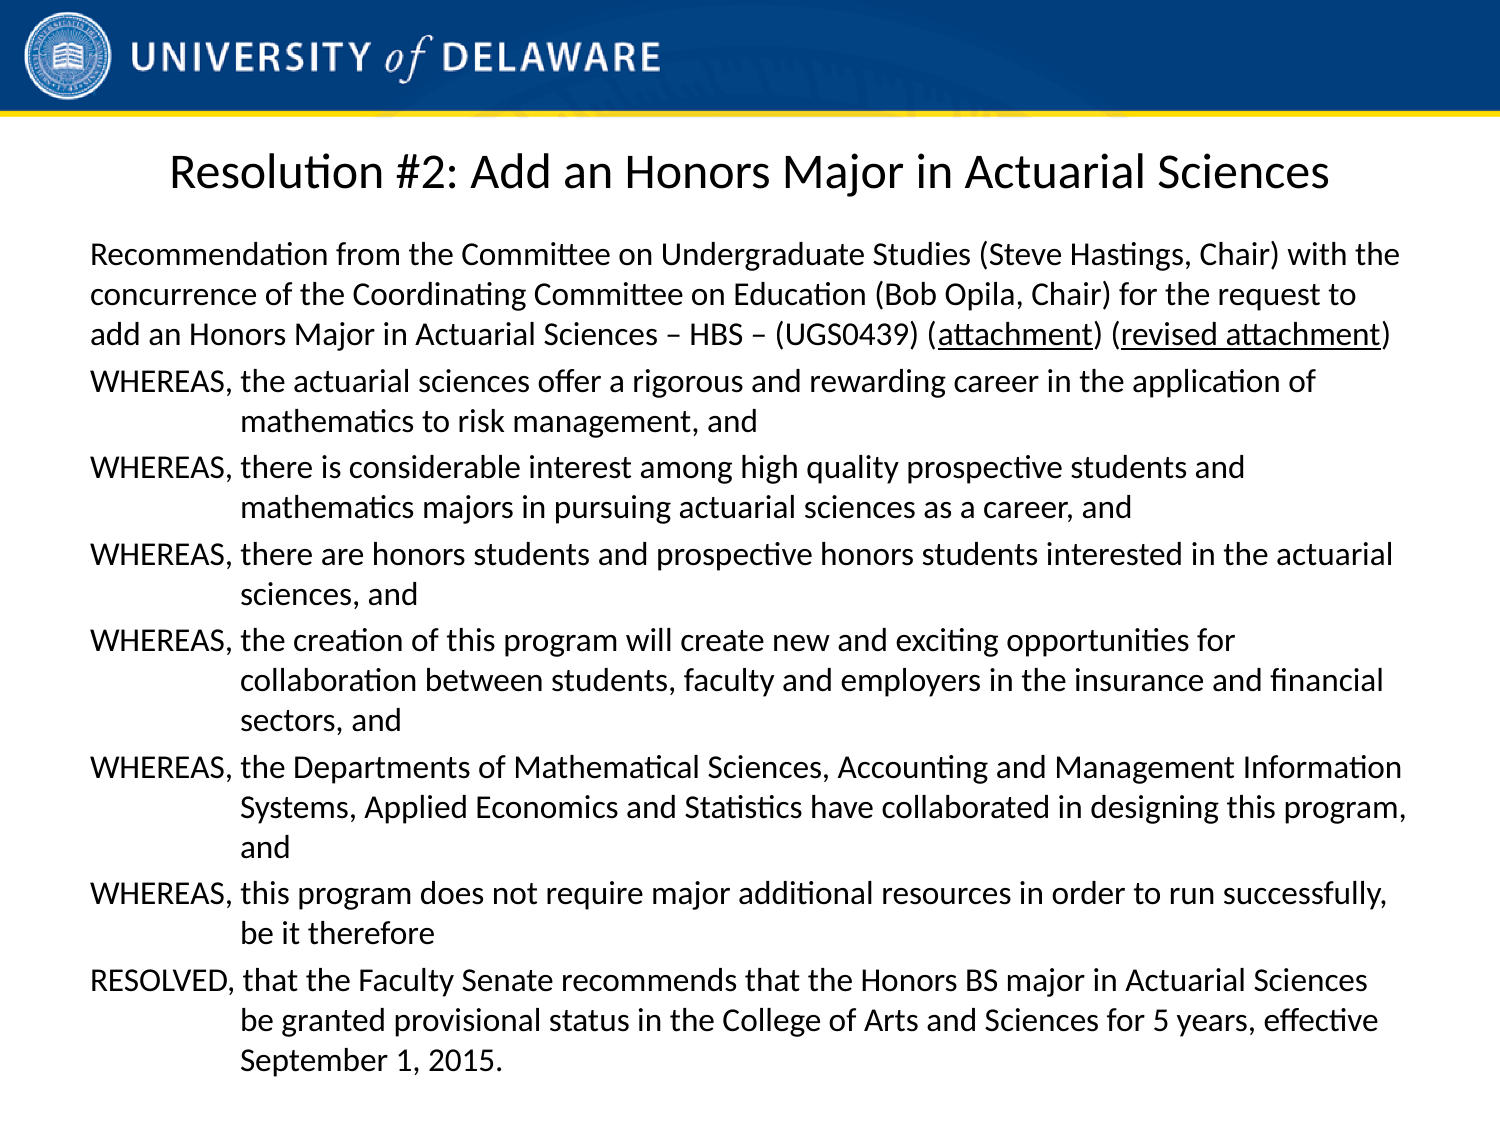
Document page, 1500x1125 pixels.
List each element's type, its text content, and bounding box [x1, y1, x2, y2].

title Resolution #2: Add an Honors Major in Actuarial Sciences [75, 75, 1425, 224]
picture [0, 0, 1500, 118]
list Recommendation from the Committee on Undergraduate Studies (Steve Hastings, Chair) with the concurrence of the Coordinating Committee on Education (Bob Opila, Chair) for the request to add an Honors Major in Actuarial Sciences – HBS – (UGS0439) (attachment) (revised attachment) WHEREAS, the actuarial sciences offer a rigorous and rewarding career in the application of mathematics to risk management, and WHEREAS, there is considerable interest among high quality prospective students and mathematics majors in pursuing actuarial sciences as a career, and WHEREAS, there are honors students and prospective honors students interested in the actuarial sciences, and WHEREAS, the creation of this program will create new and exciting opportunities for collaboration between students, faculty and employers in the insurance and financial sectors, and WHEREAS, the Departments of Mathematical Sciences, Accounting and Management Information Systems, Applied Economics and Statistics have collaborated in designing this program, and WHEREAS, this program does not require major additional resources in order to run successfully, be it therefore RESOLVED, that the Faculty Senate recommends that the Honors BS major in Actuarial Sciences be granted provisional status in the College of Arts and Sciences for 5 years, effective September 1, 2015. [75, 224, 1425, 1025]
